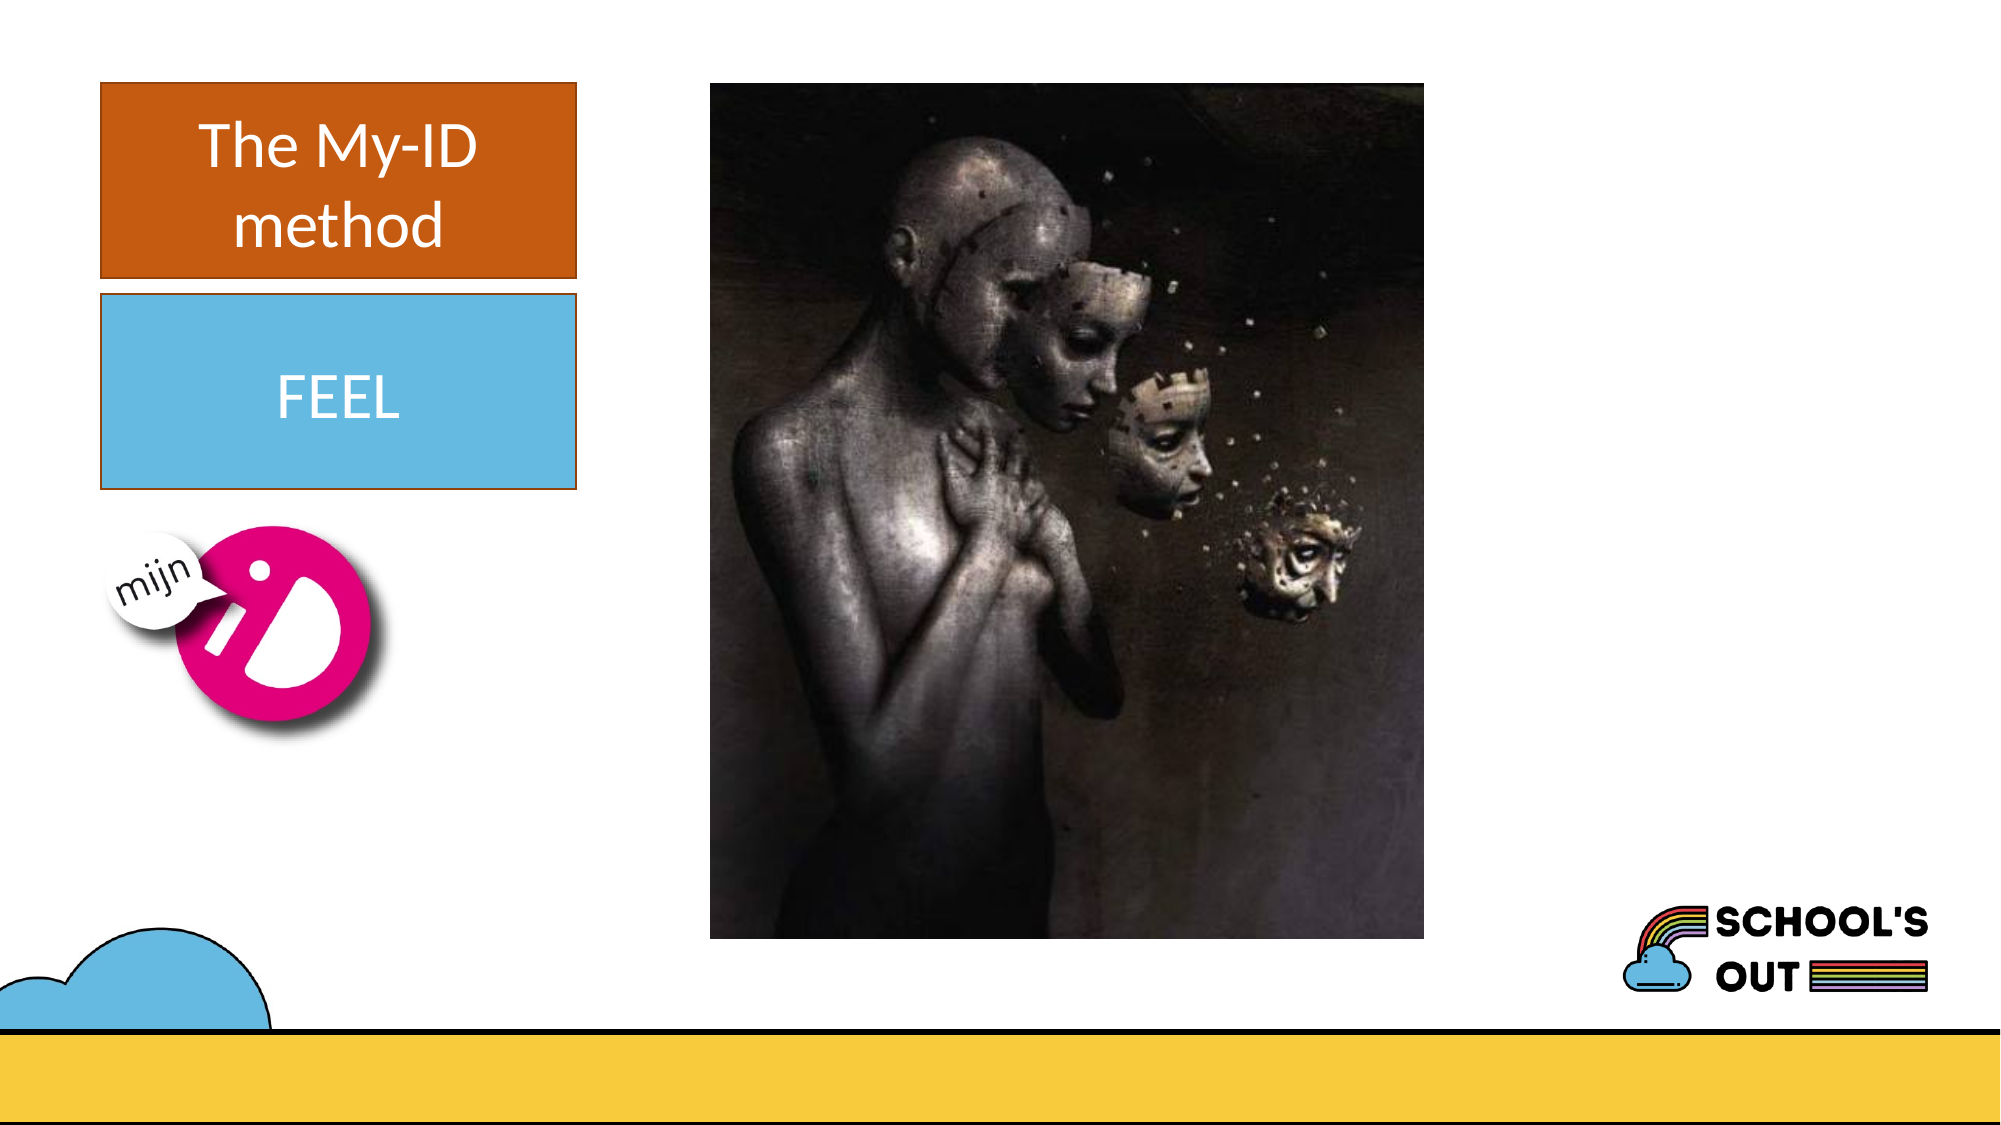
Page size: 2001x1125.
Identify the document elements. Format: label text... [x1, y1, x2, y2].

picture [1600, 850, 1952, 1048]
picture [0, 925, 274, 1029]
picture [710, 83, 1424, 939]
text_box The My-ID method [100, 82, 577, 279]
picture [101, 518, 402, 753]
text_box FEEL [100, 293, 577, 490]
